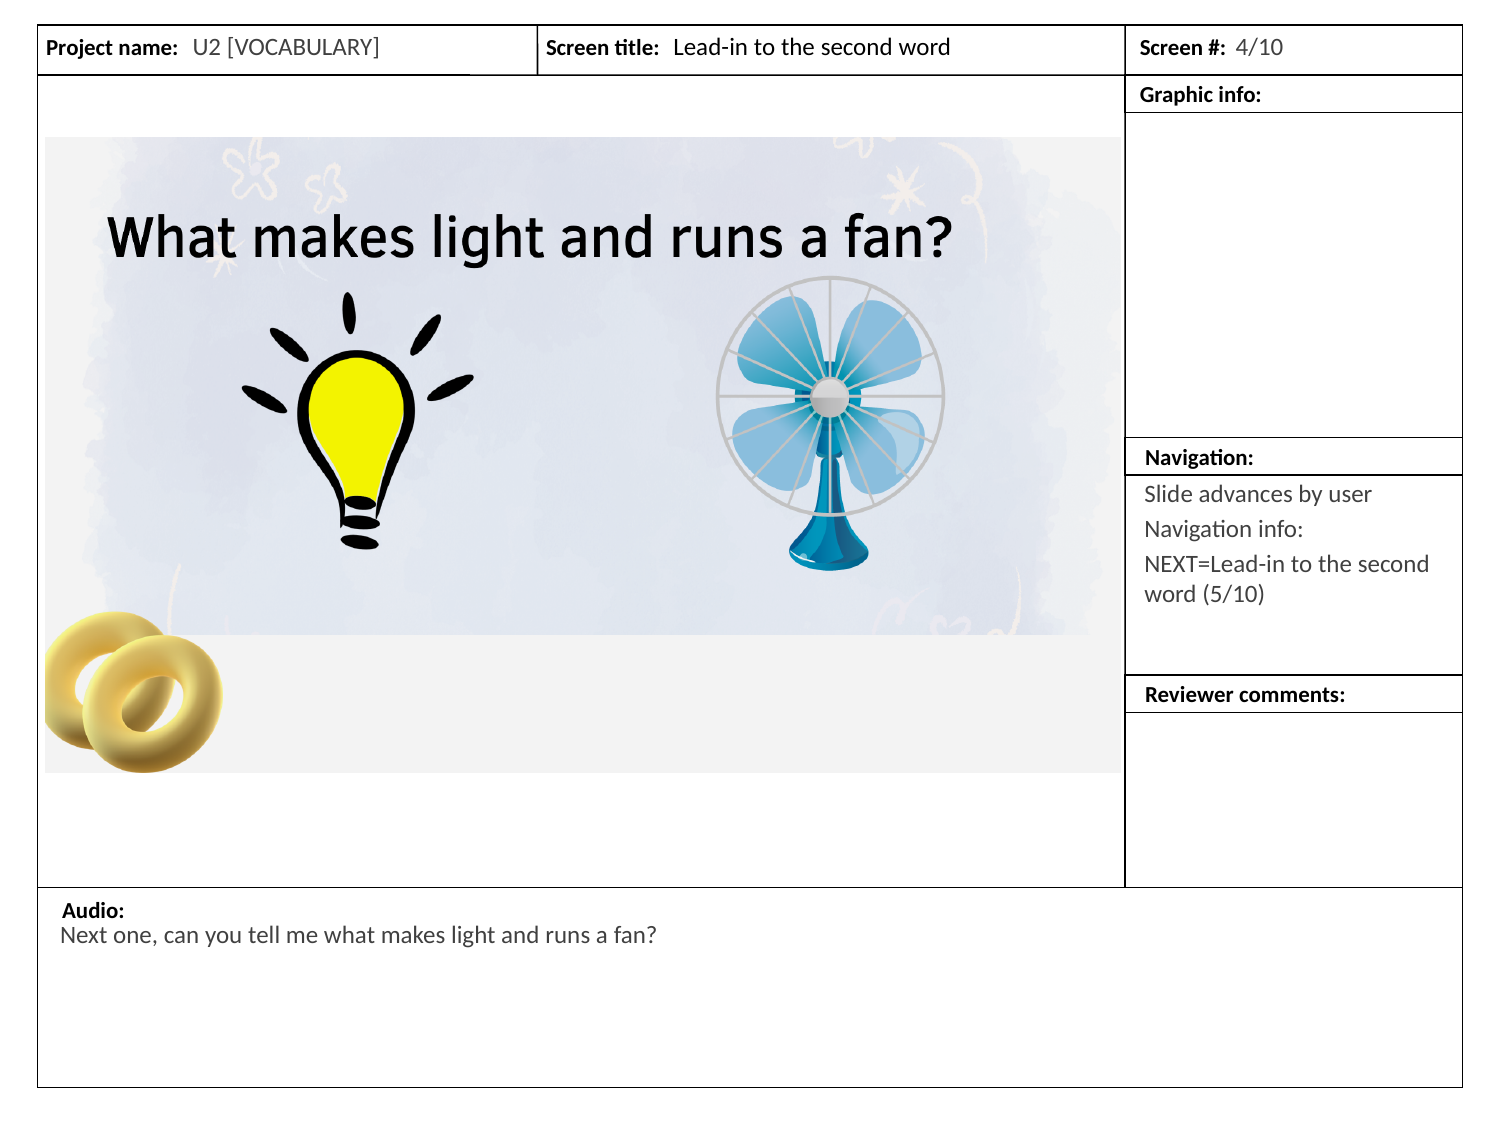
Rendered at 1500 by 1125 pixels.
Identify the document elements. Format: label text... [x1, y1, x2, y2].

list 4/10 [1220, 23, 1453, 61]
picture [45, 137, 1121, 773]
list U2 [VOCABULARY] [177, 23, 541, 74]
list Slide advances by user Navigation info: NEXT=Lead-in to the second word (5/10) [1129, 470, 1475, 684]
list Next one, can you tell me what makes light and runs a fan? [45, 910, 1479, 1093]
list Lead-in to the second word [658, 23, 1120, 74]
